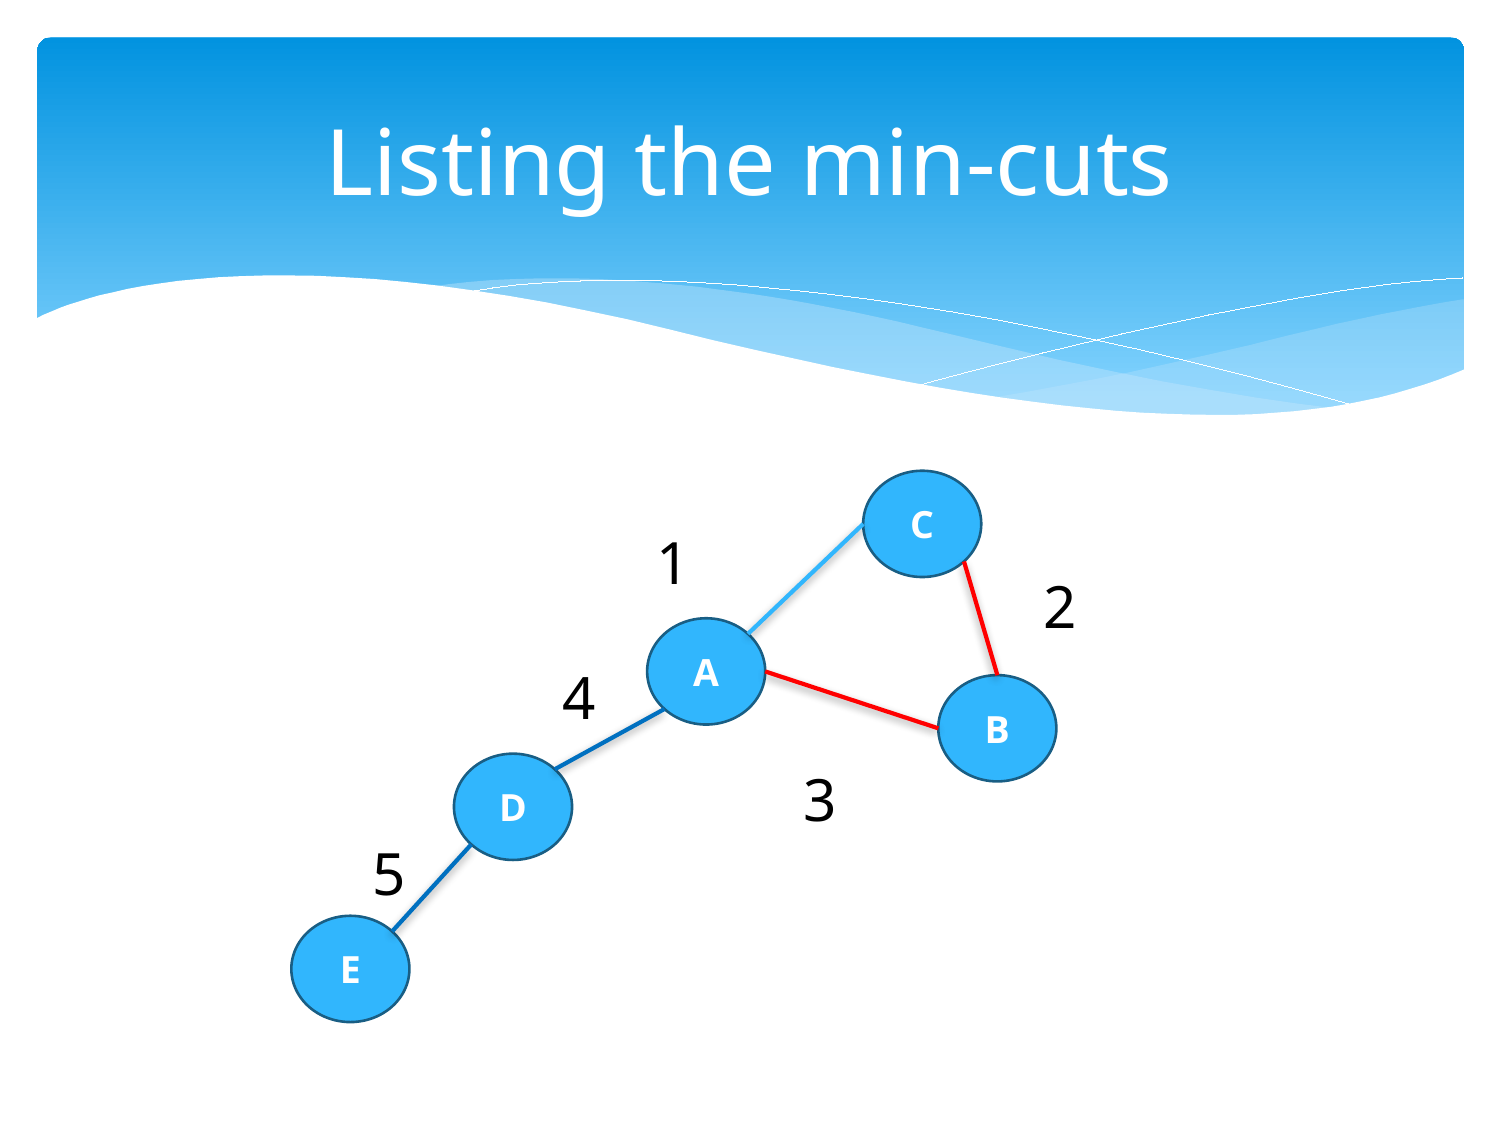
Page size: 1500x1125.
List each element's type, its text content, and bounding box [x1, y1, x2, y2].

text_box A [645, 616, 767, 726]
text_box 5 [358, 830, 421, 915]
text_box 3 [788, 755, 852, 841]
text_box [391, 844, 472, 932]
text_box E [290, 914, 411, 1024]
text_box 2 [1028, 562, 1092, 648]
text_box 4 [547, 653, 611, 739]
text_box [554, 708, 665, 770]
title Listing the min-cuts [75, 55, 1425, 261]
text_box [747, 523, 864, 635]
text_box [963, 561, 998, 676]
text_box C [861, 469, 983, 579]
text_box D [452, 752, 574, 862]
text_box B [938, 674, 1058, 783]
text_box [764, 671, 939, 729]
text_box 1 [641, 518, 704, 604]
